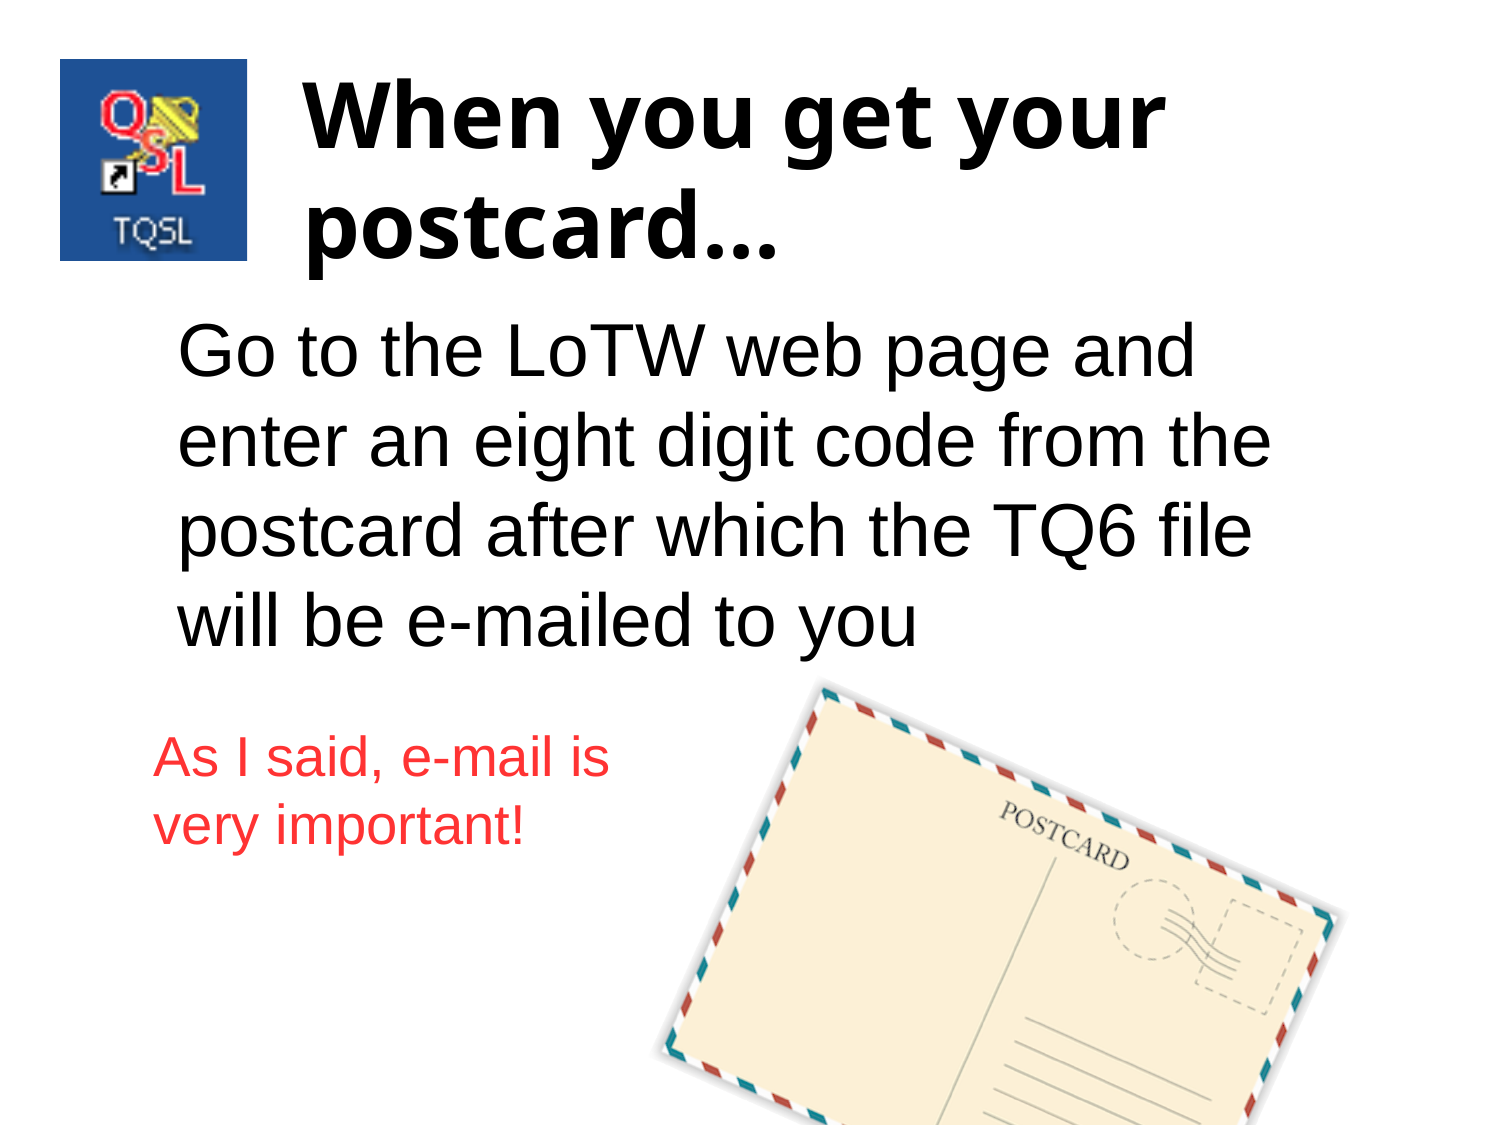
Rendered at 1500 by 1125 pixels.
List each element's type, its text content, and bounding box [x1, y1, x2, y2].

picture [649, 775, 1349, 1125]
text_box [60, 59, 248, 261]
text_box When you get your postcard... [300, 55, 1455, 278]
text_box Go to the LoTW web page and enter an eight digit code from the postcard after which the TQ6 file will be e-mailed to you [174, 239, 1350, 842]
text_box As I said, e-mail is very important! [138, 712, 648, 863]
